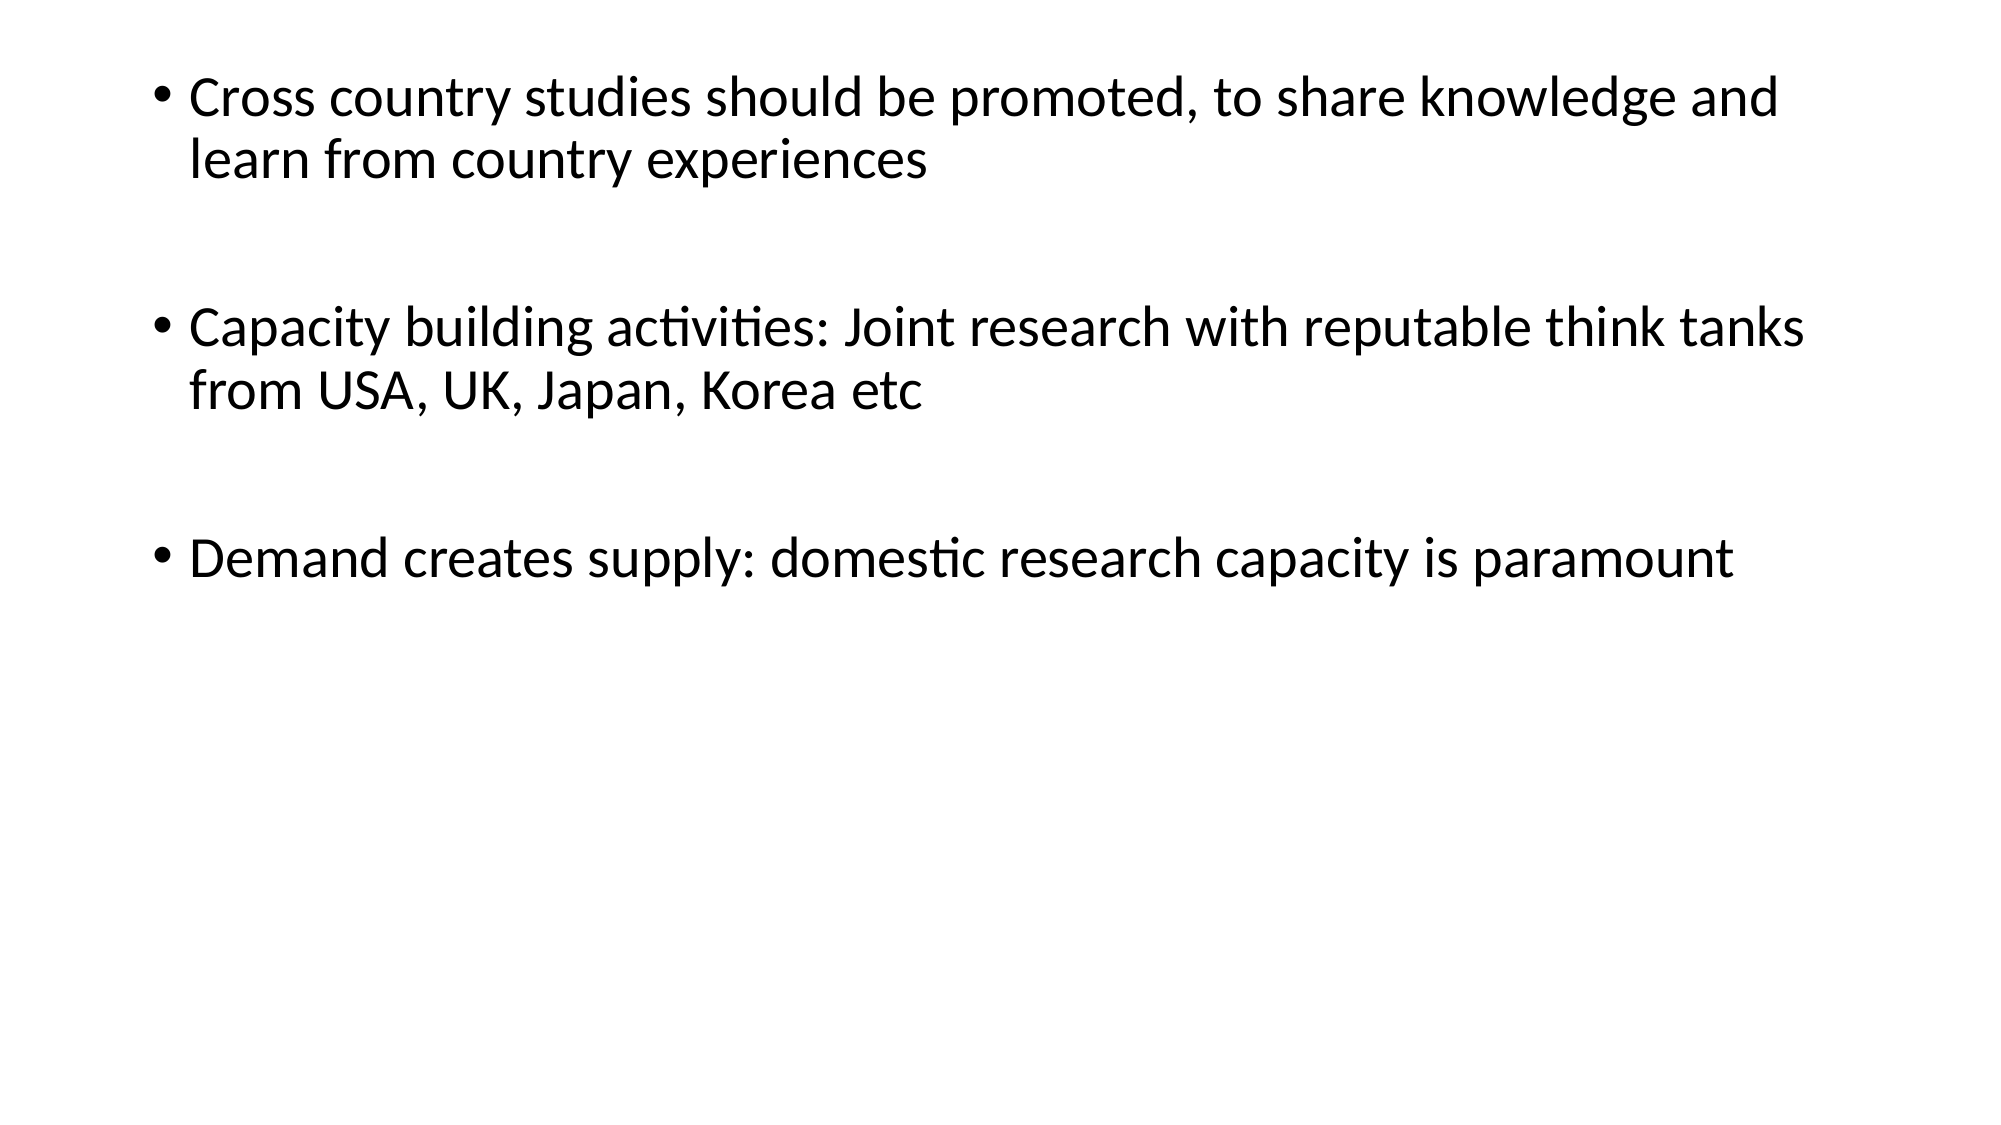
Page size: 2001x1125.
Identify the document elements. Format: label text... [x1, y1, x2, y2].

list Cross country studies should be promoted, to share knowledge and learn from country experiences Capacity building activities: Joint research with reputable think tanks from USA, UK, Japan, Korea etc Demand creates supply: domestic research capacity is paramount [137, 58, 1863, 1014]
